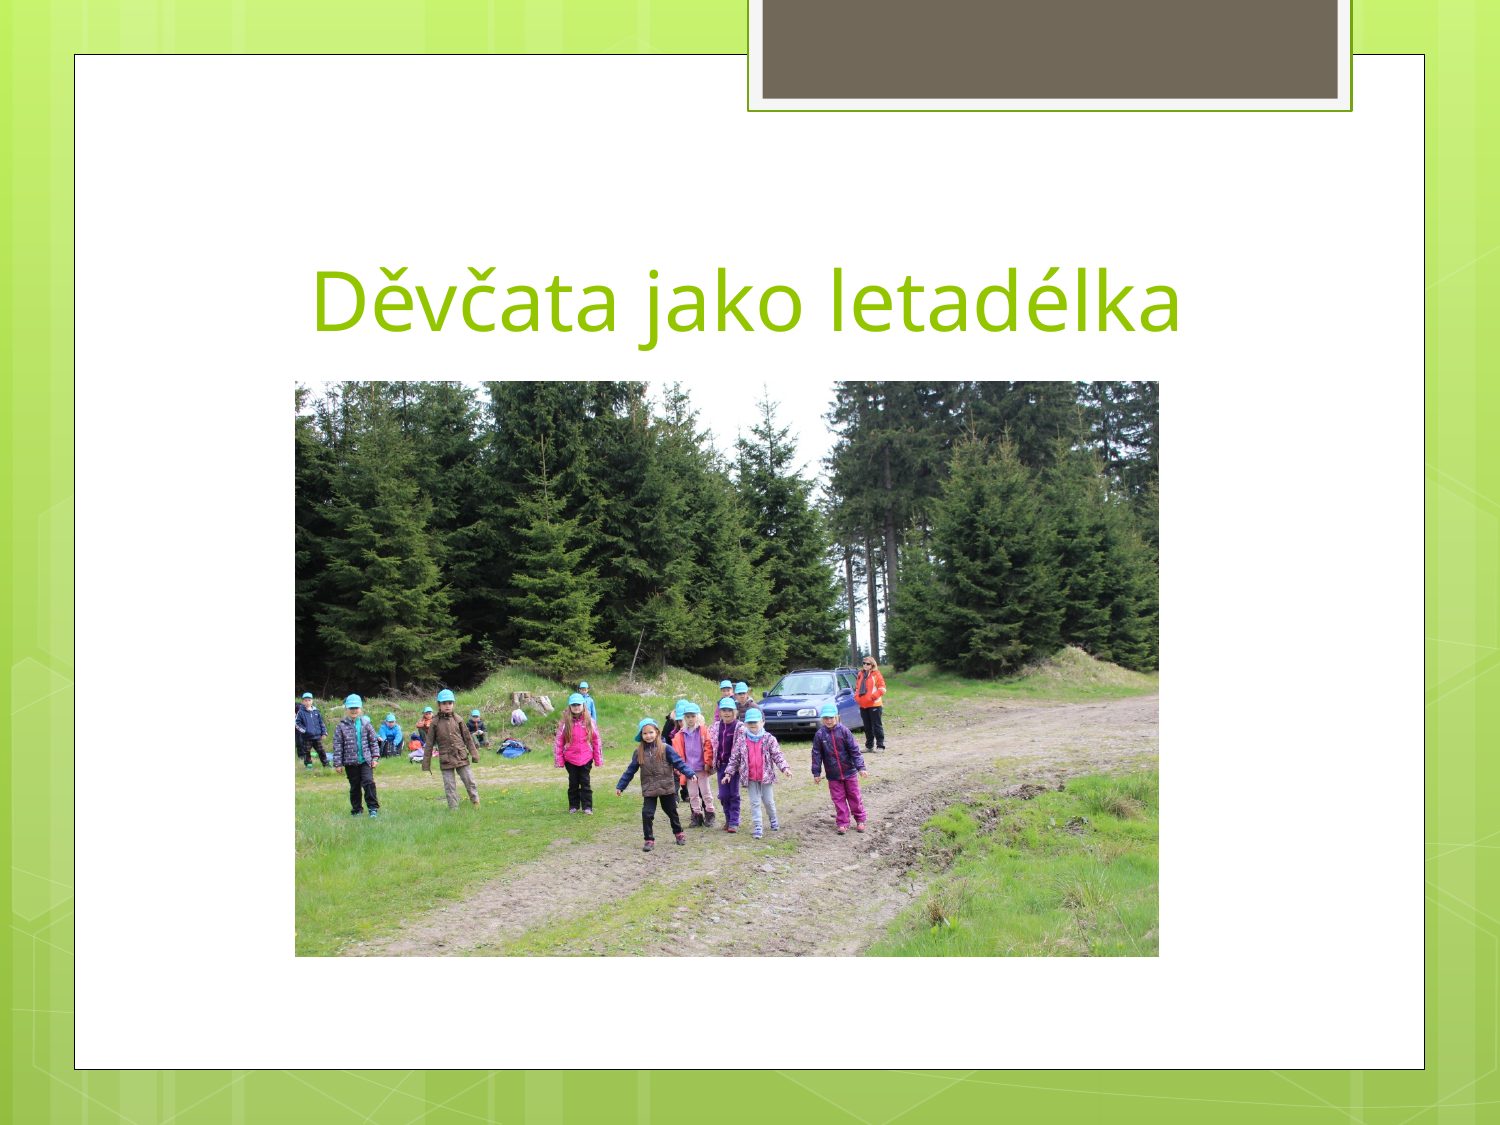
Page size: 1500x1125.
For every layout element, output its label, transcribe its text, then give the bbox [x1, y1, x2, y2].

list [295, 380, 1159, 957]
title Děvčata jako letadélka [171, 168, 1324, 357]
